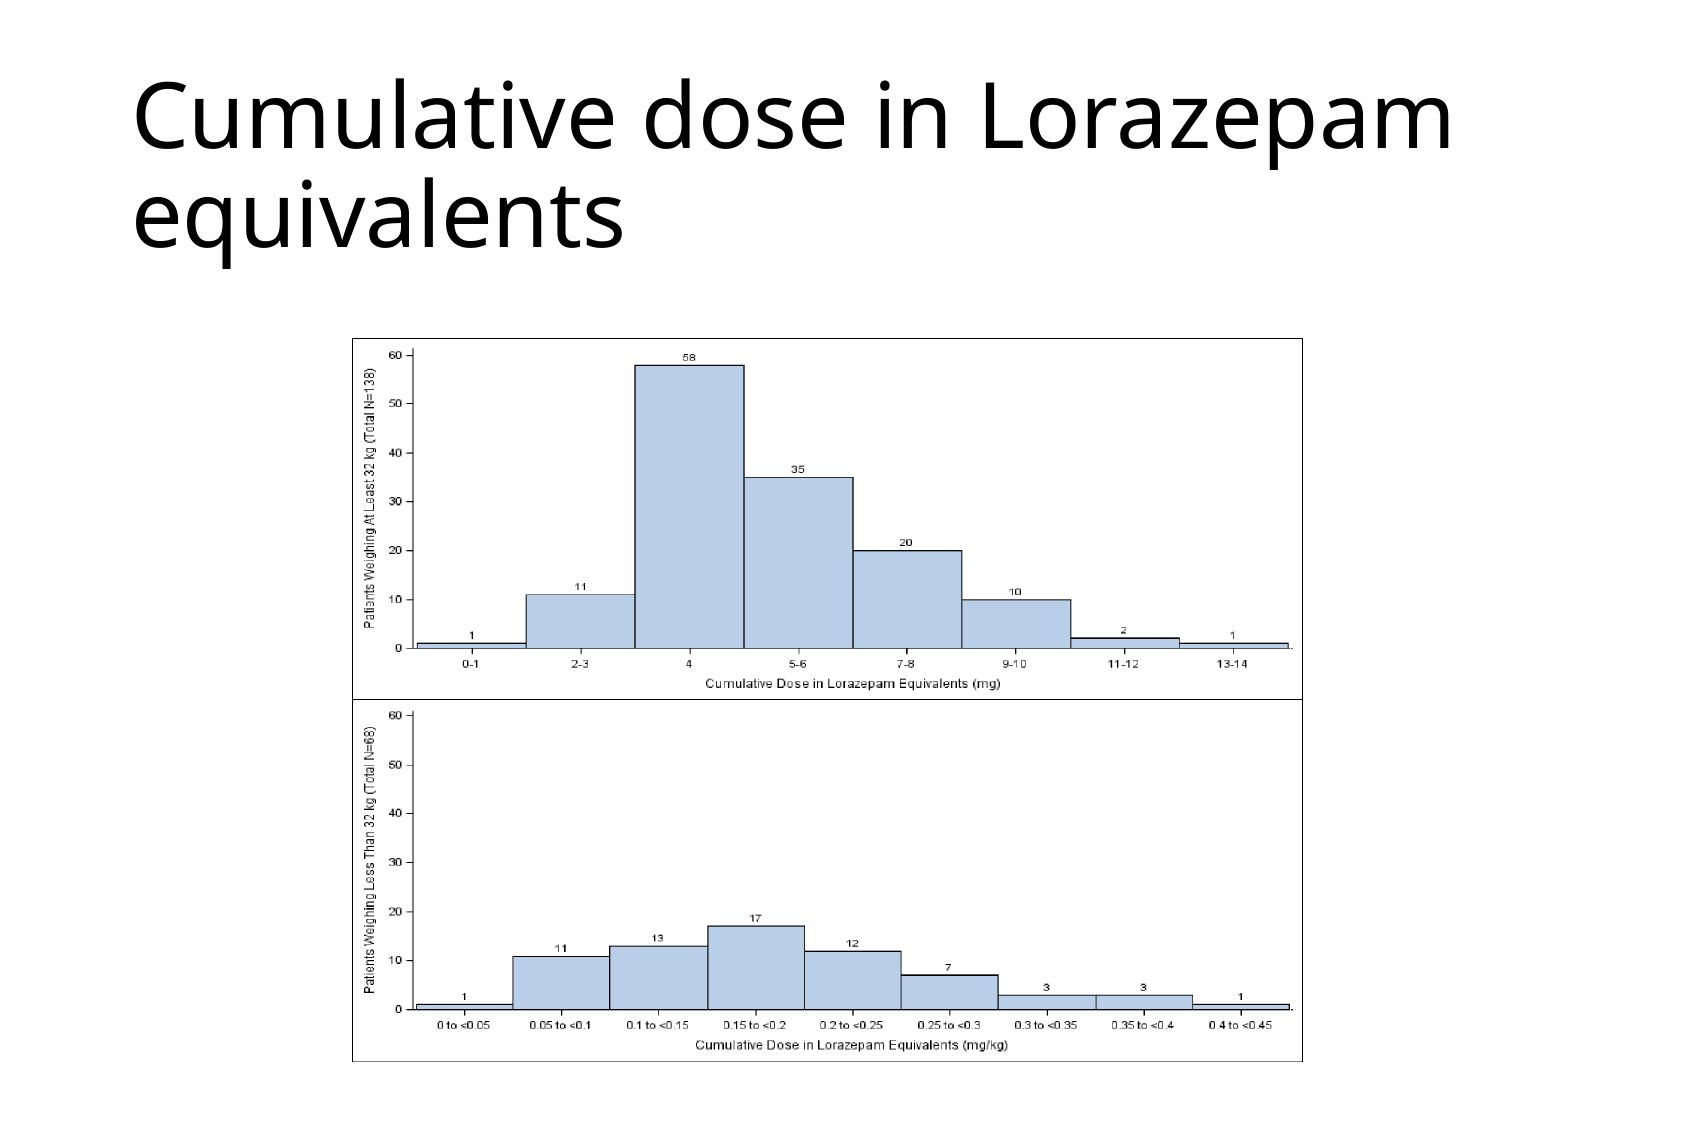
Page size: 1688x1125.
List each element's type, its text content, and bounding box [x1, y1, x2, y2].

title Cumulative dose in Lorazepam equivalents [116, 59, 1572, 278]
picture [337, 327, 1313, 1070]
